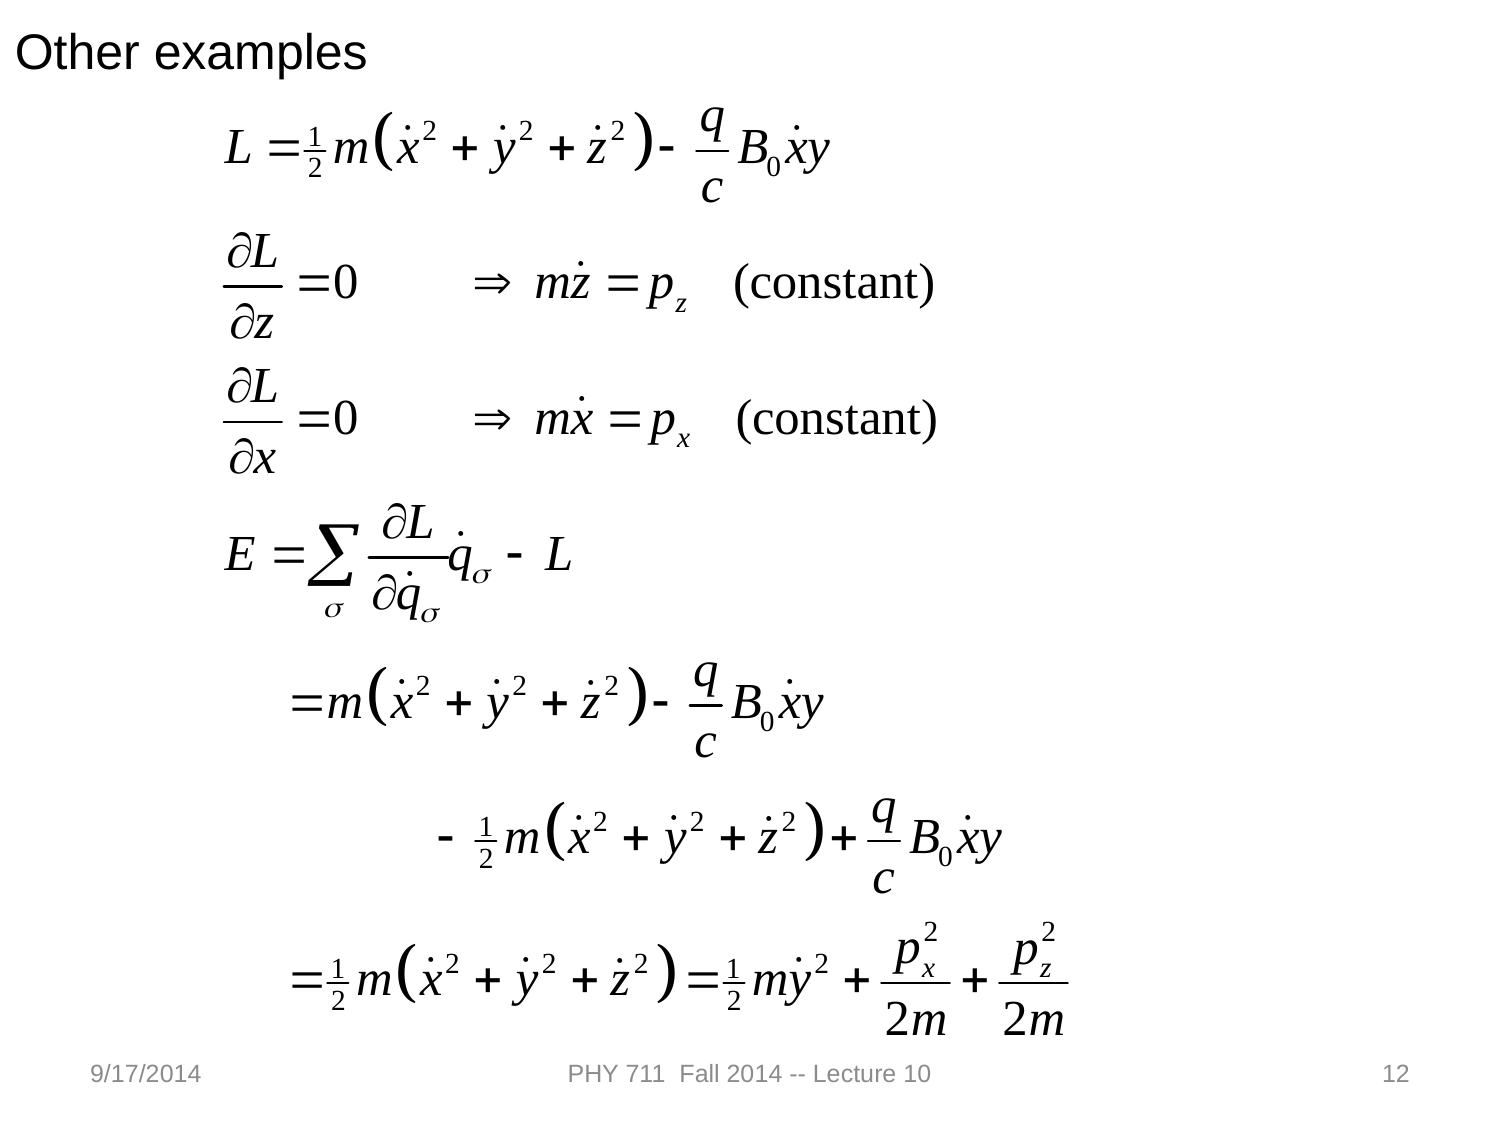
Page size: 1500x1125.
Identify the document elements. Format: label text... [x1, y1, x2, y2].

footer PHY 711 Fall 2014 -- Lecture 10 [512, 1052, 988, 1103]
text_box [217, 86, 1076, 1043]
slide_number 12 [1074, 1042, 1425, 1103]
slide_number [75, 1042, 425, 1103]
text_box Other examples [0, 11, 1325, 87]
